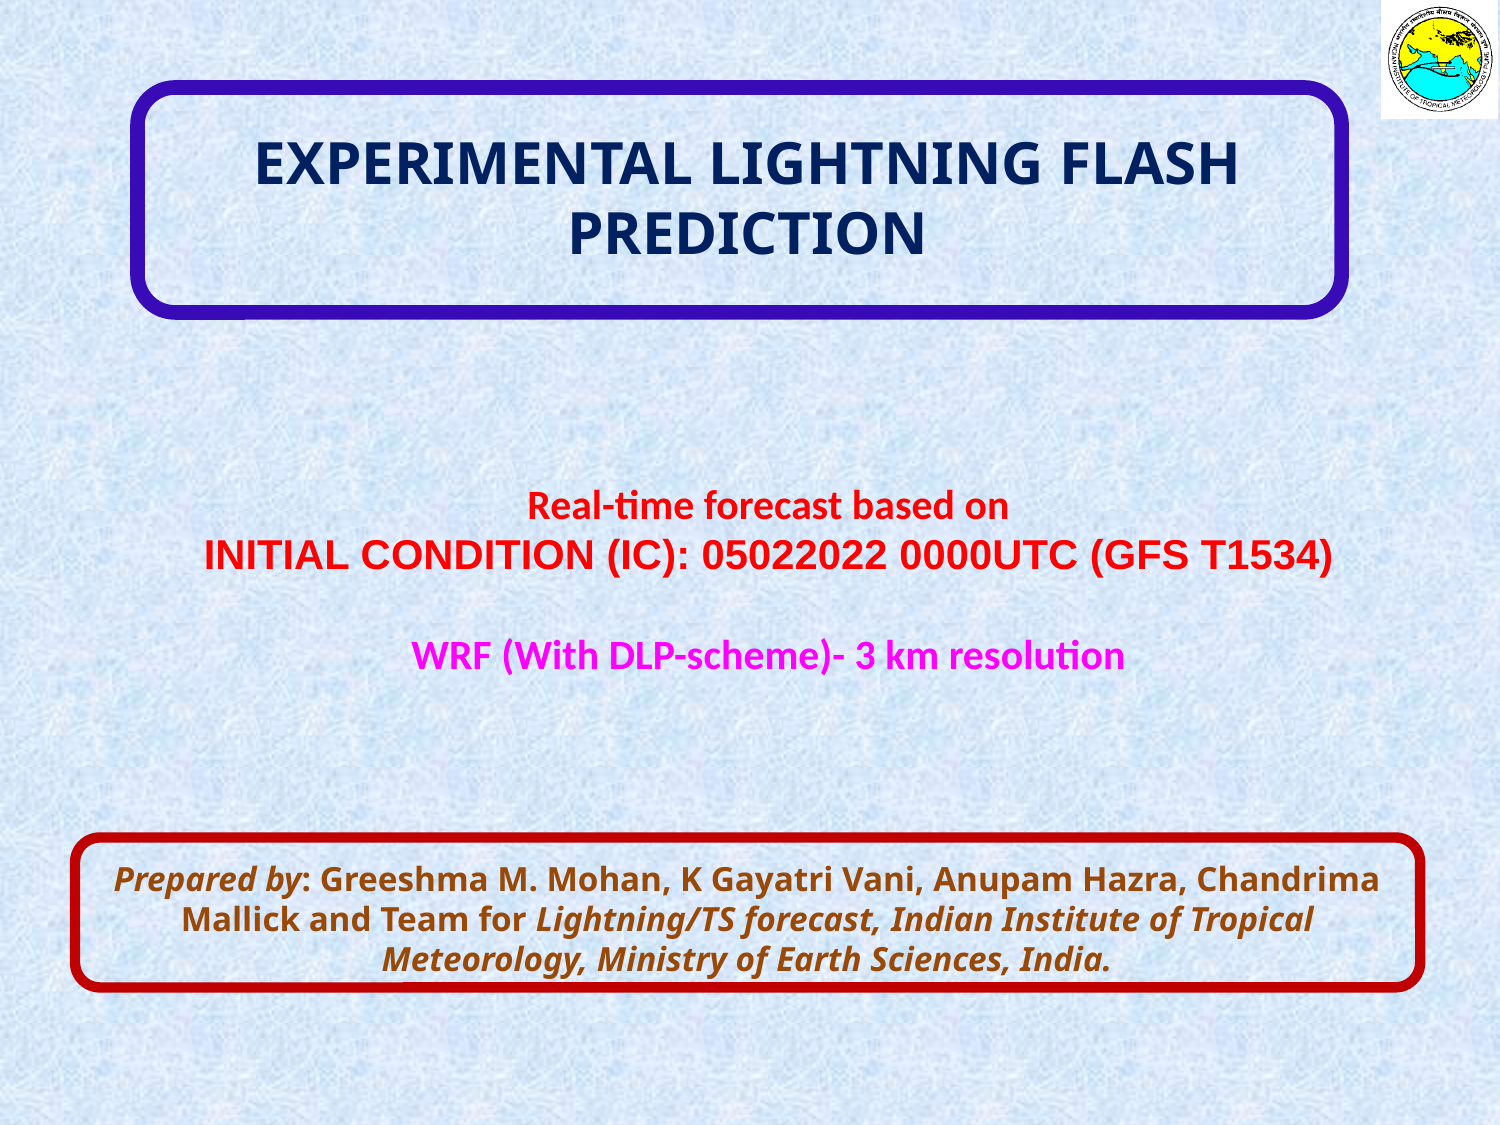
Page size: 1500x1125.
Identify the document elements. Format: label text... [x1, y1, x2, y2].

text_box Real-time forecast based on INITIAL CONDITION (IC): 05022022 0000UTC (GFS T1534) WRF (With DLP-scheme)- 3 km resolution [87, 470, 1450, 686]
picture [0, 0, 1500, 1125]
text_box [137, 87, 1357, 313]
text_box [62, 837, 1433, 988]
